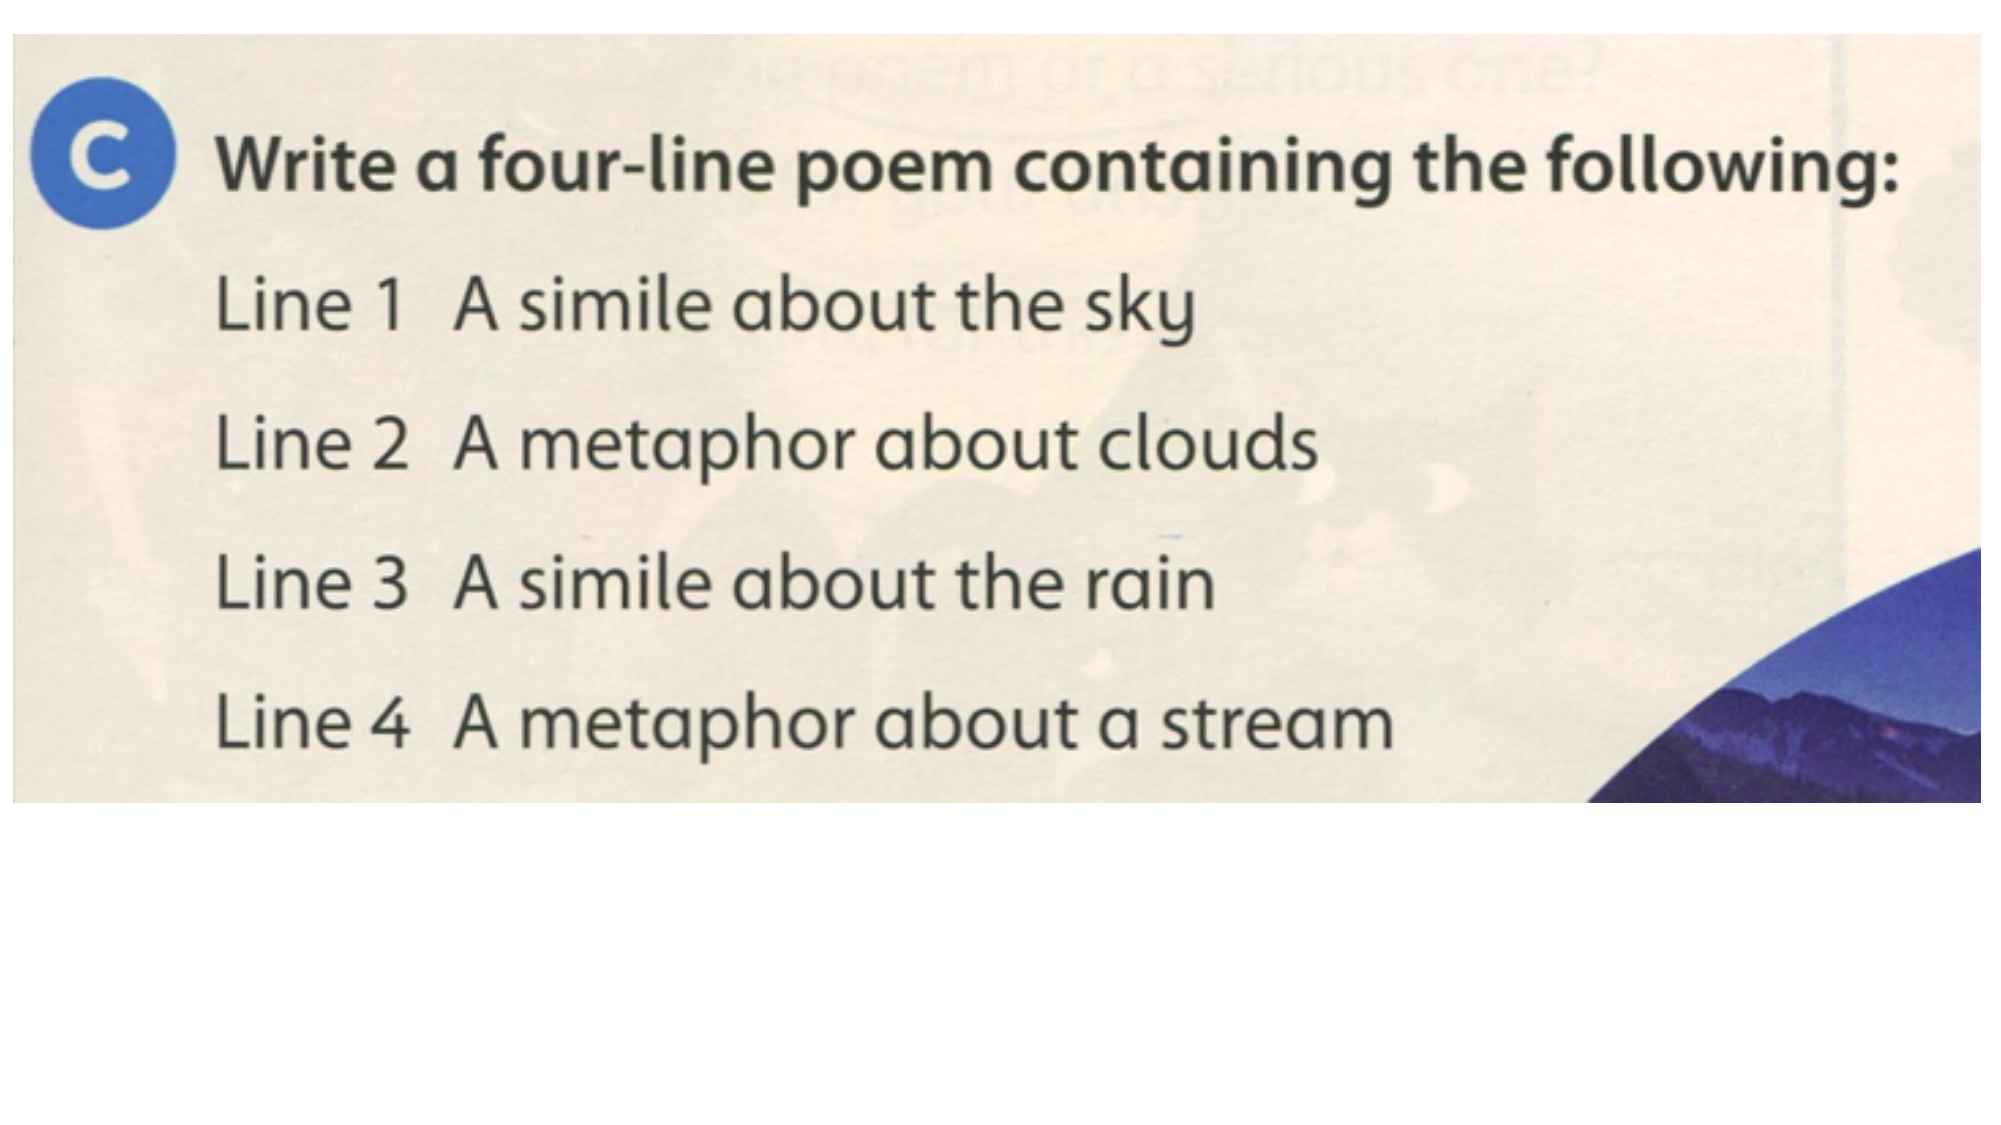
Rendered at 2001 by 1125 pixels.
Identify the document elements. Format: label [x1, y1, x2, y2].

picture [13, 34, 1981, 803]
